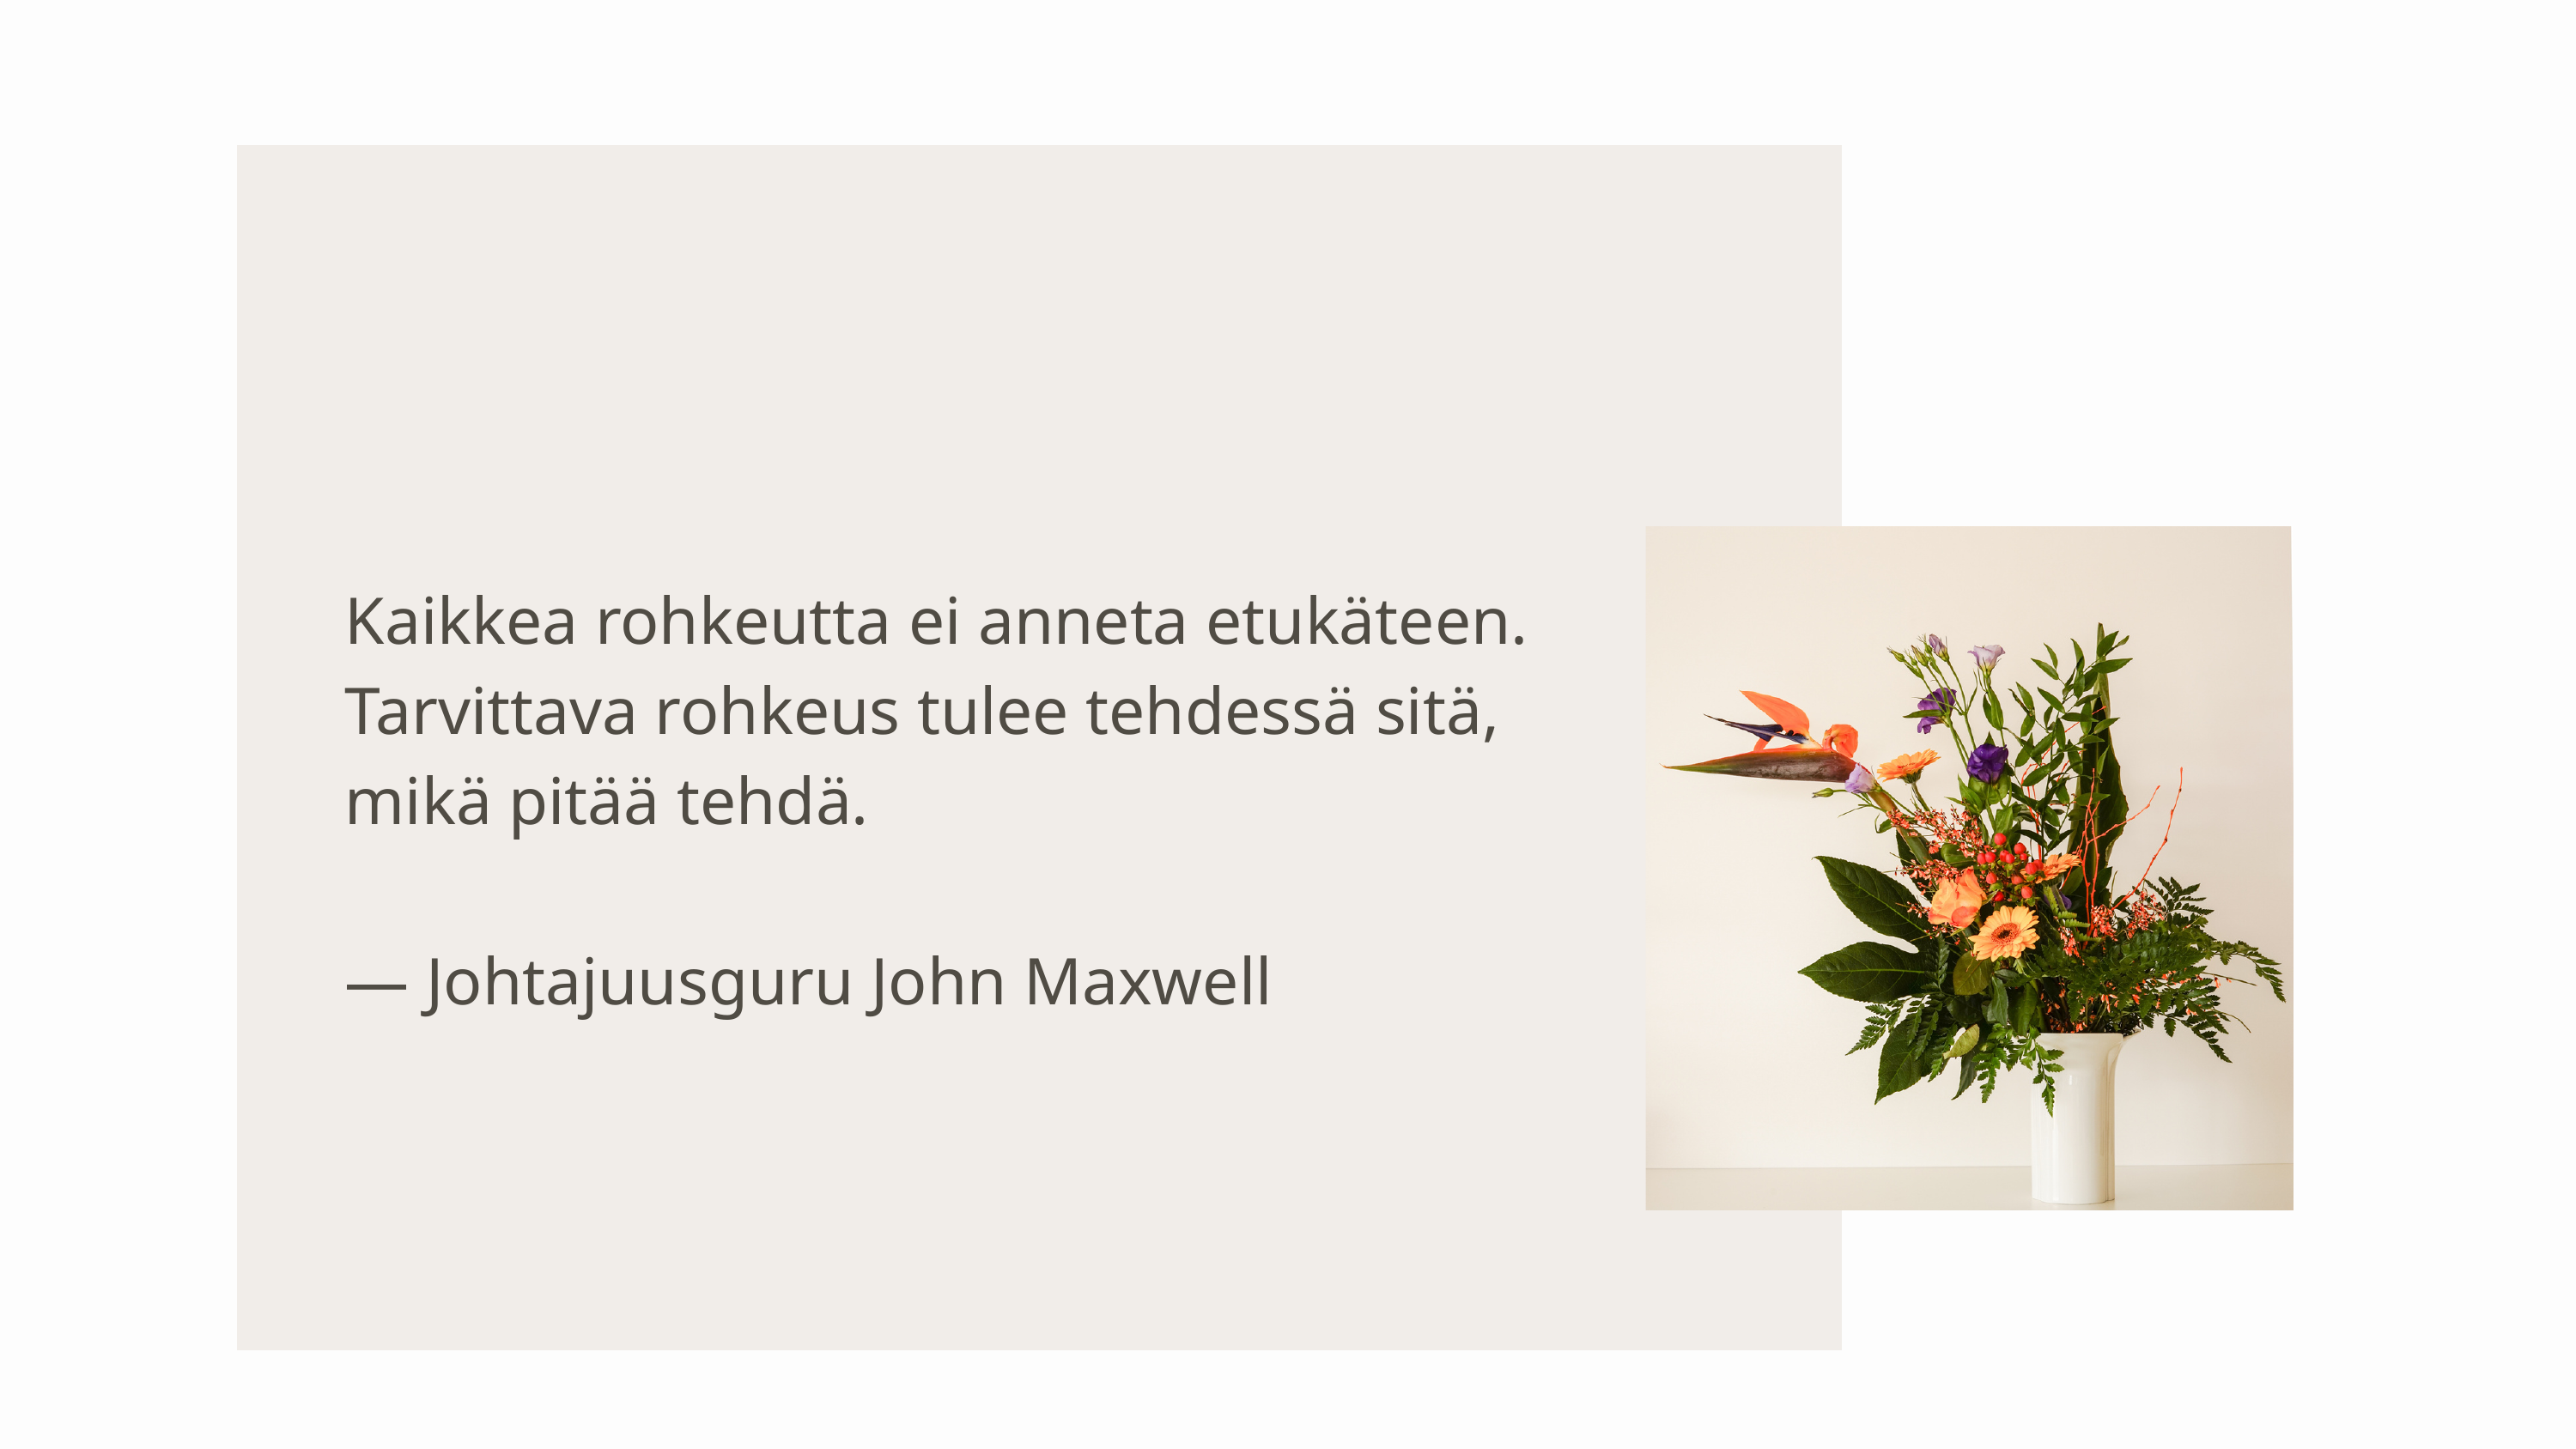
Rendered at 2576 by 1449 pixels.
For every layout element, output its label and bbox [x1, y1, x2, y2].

text_box [1645, 526, 2294, 1211]
text_box [236, 144, 1843, 1351]
